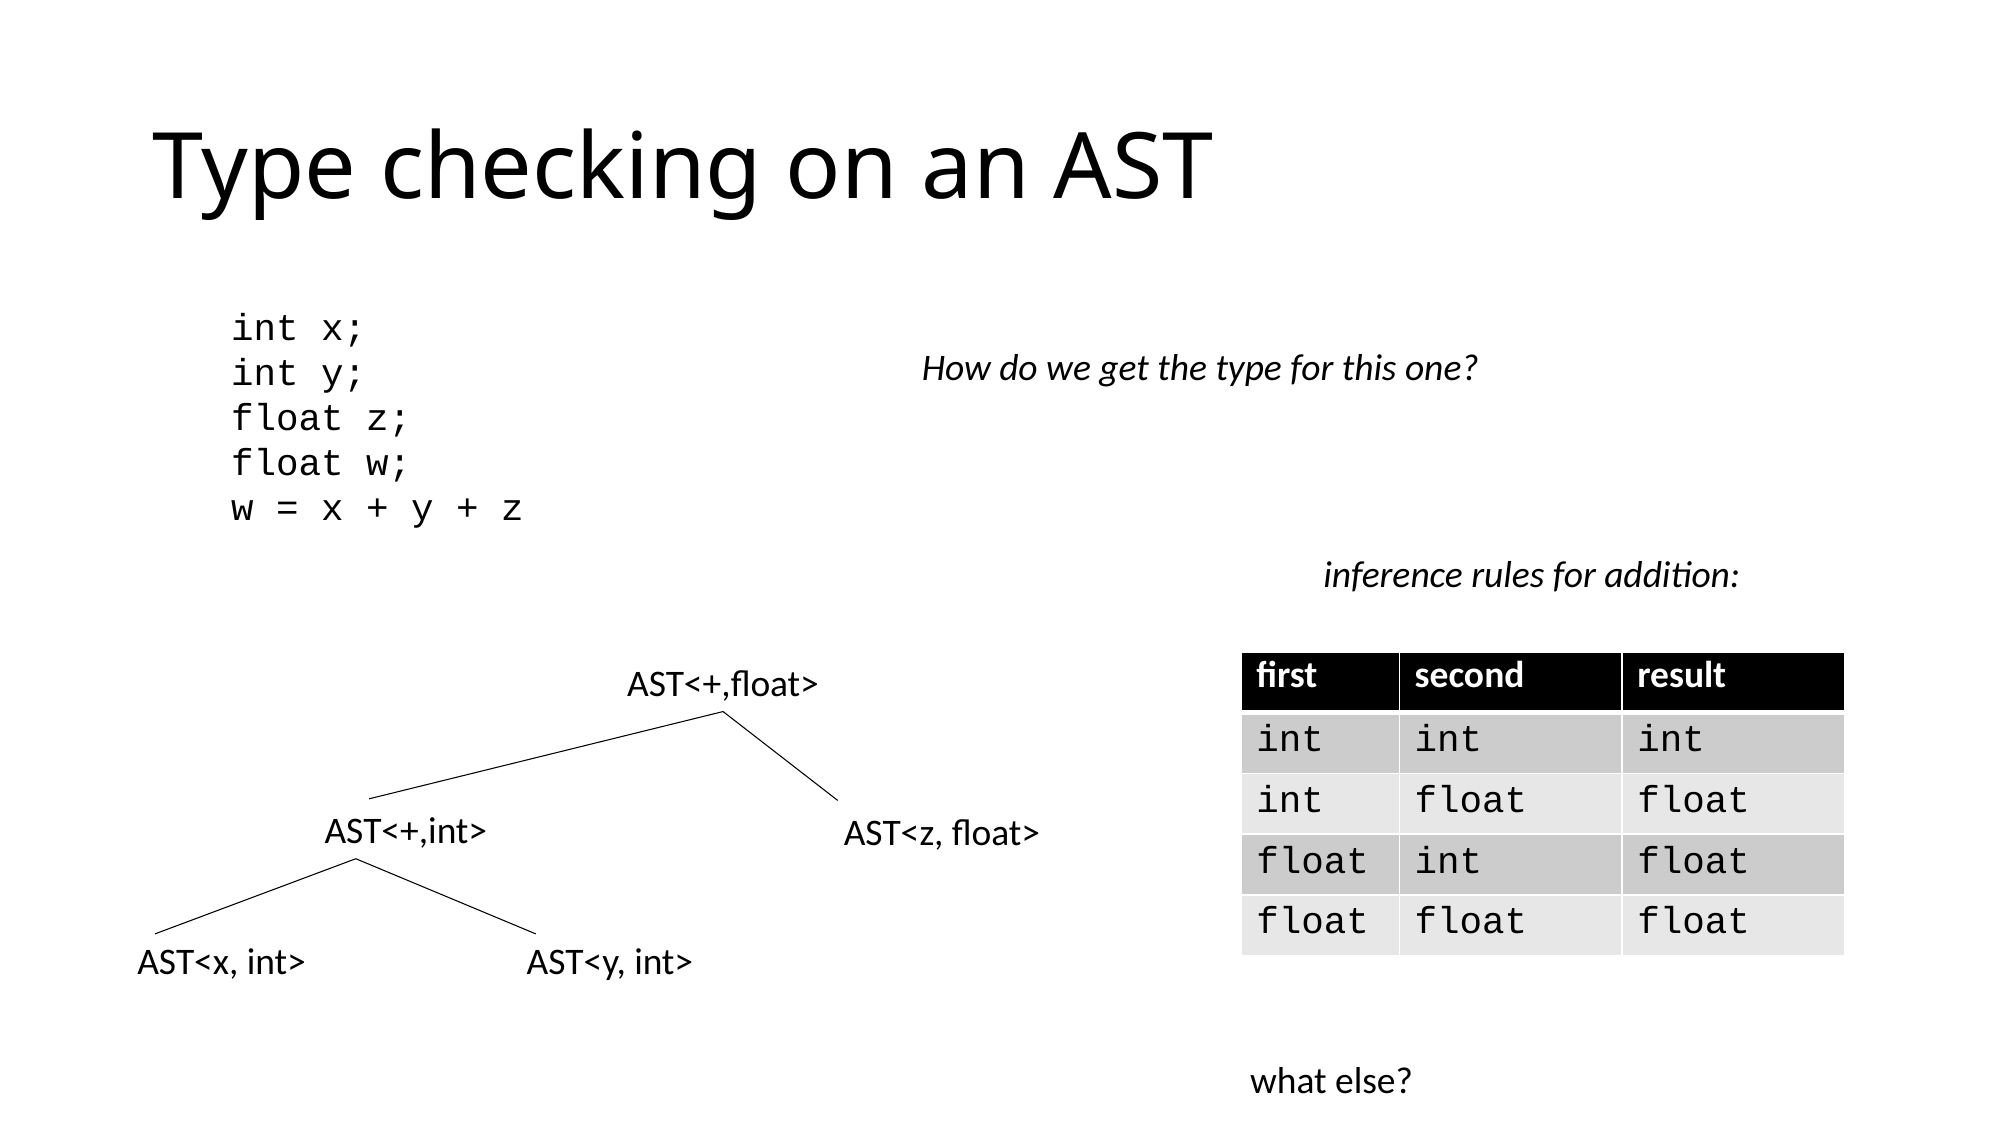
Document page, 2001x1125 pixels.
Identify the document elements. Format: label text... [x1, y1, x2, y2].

table_cell int [1400, 715, 1621, 773]
text_box AST<+,float> [612, 651, 834, 712]
table_cell float [1623, 835, 1844, 894]
text_box inference rules for addition: [1308, 542, 1756, 603]
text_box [355, 858, 536, 934]
table_header second [1400, 653, 1621, 710]
text_box AST<z, float> [828, 800, 1056, 861]
text_box int x; int y; float z; float w; w = x + y + z [216, 295, 539, 536]
text_box AST<y, int> [511, 929, 709, 989]
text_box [154, 858, 355, 934]
text_box AST<x, int> [122, 929, 322, 989]
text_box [369, 712, 723, 799]
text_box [723, 712, 838, 801]
table_cell float [1400, 774, 1621, 833]
table_cell float [1400, 896, 1621, 955]
table_cell int [1242, 774, 1399, 833]
table_header result [1623, 653, 1844, 710]
table_cell float [1242, 896, 1399, 955]
text_box AST<+,int> [309, 798, 503, 858]
table_cell int [1400, 835, 1621, 894]
table_cell float [1623, 774, 1844, 833]
table_header first [1242, 653, 1399, 710]
table_cell int [1242, 715, 1399, 773]
text_box How do we get the type for this one? [907, 335, 1495, 396]
title Type checking on an AST [137, 59, 1863, 278]
table_cell int [1623, 715, 1844, 773]
text_box what else? [1235, 1048, 1429, 1109]
table_cell float [1623, 896, 1844, 955]
table_cell float [1242, 835, 1399, 894]
